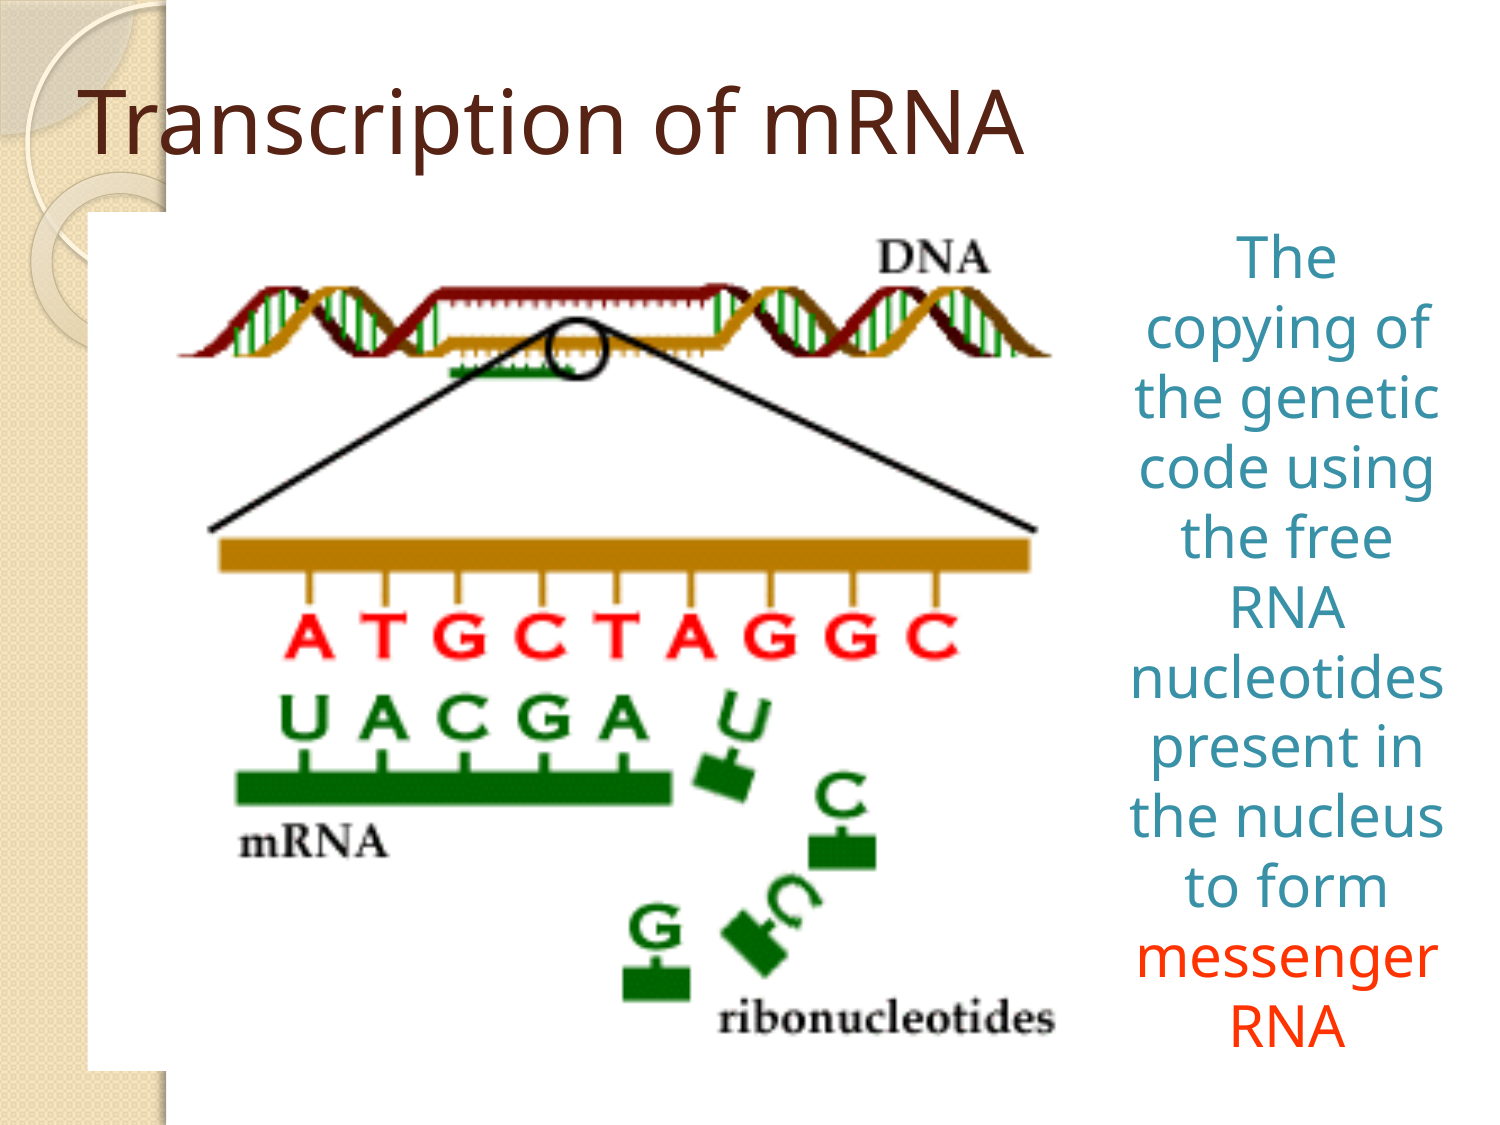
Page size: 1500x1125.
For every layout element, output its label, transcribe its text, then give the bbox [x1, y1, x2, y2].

title Transcription of mRNA [62, 24, 1125, 213]
text_box The copying of the genetic code using the free RNA nucleotides present in the nucleus to form messenger RNA [1112, 212, 1463, 1067]
picture [87, 212, 1101, 1072]
